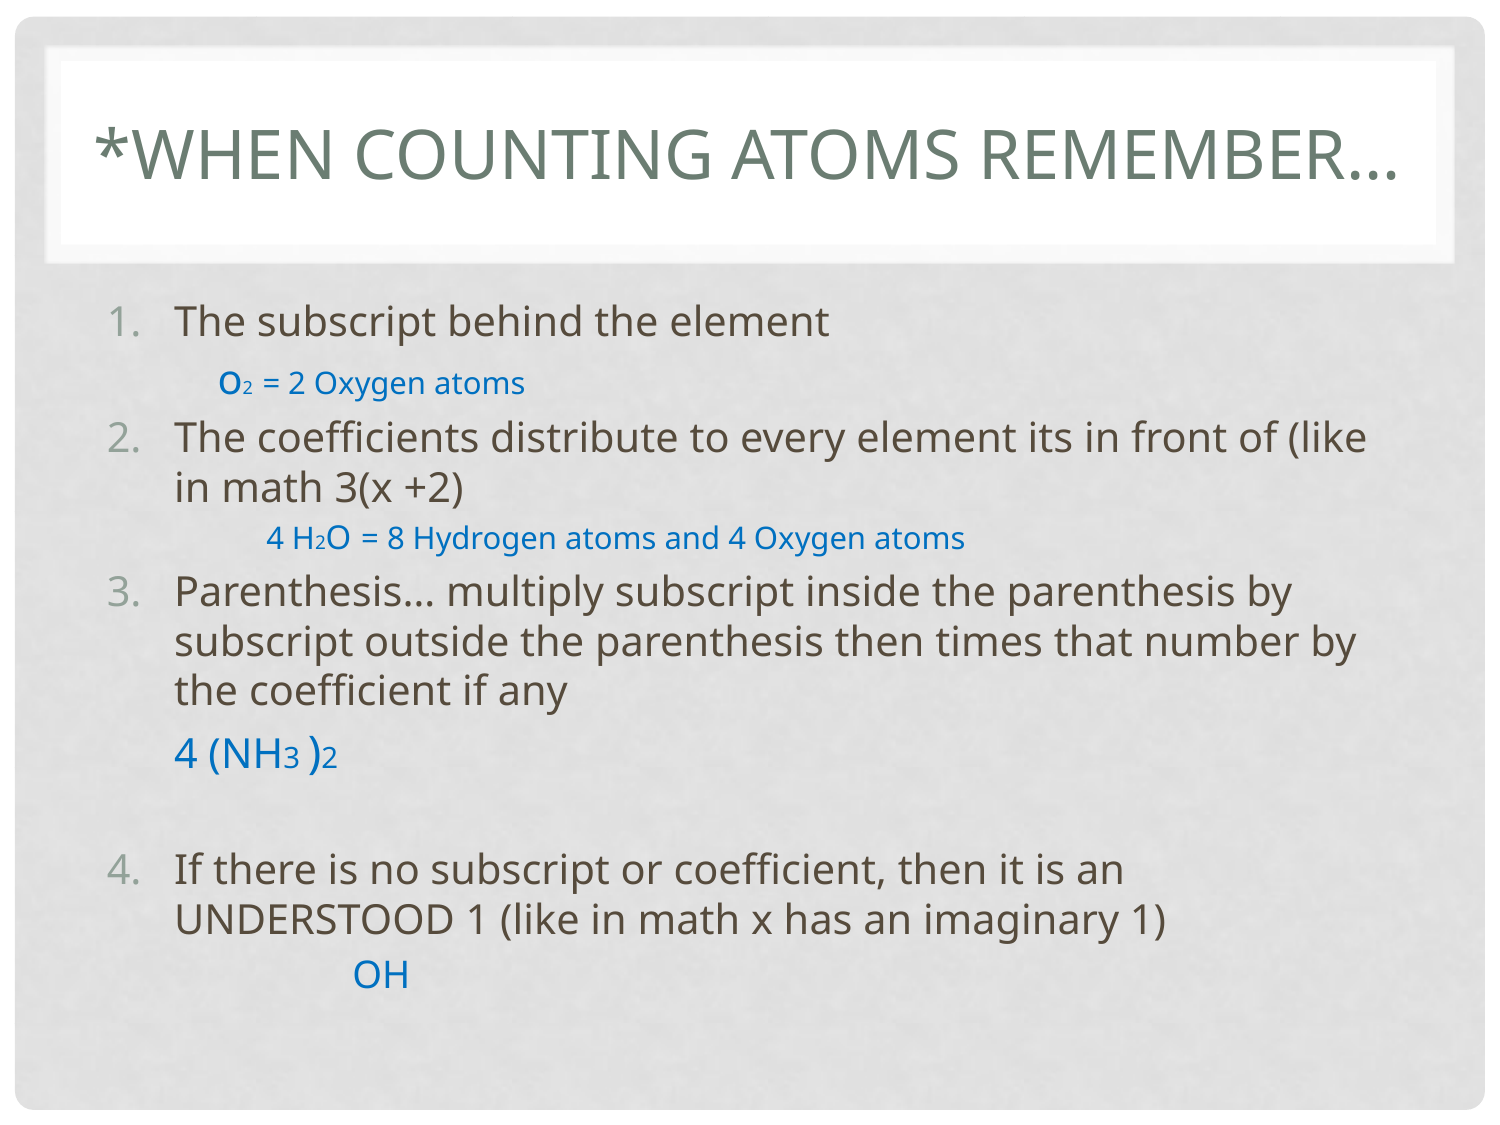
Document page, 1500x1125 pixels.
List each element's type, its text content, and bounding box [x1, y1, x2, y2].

list The subscript behind the element o2 = 2 Oxygen atoms The coefficients distribute to every element its in front of (like in math 3(x +2) 4 H2O = 8 Hydrogen atoms and 4 Oxygen atoms Parenthesis… multiply subscript inside the parenthesis by subscript outside the parenthesis then times that number by the coefficient if any 4 (NH3 )2 If there is no subscript or coefficient, then it is an UNDERSTOOD 1 (like in math x has an imaginary 1) OH [75, 287, 1425, 1005]
title *When counting atoms remember… [69, 66, 1425, 238]
